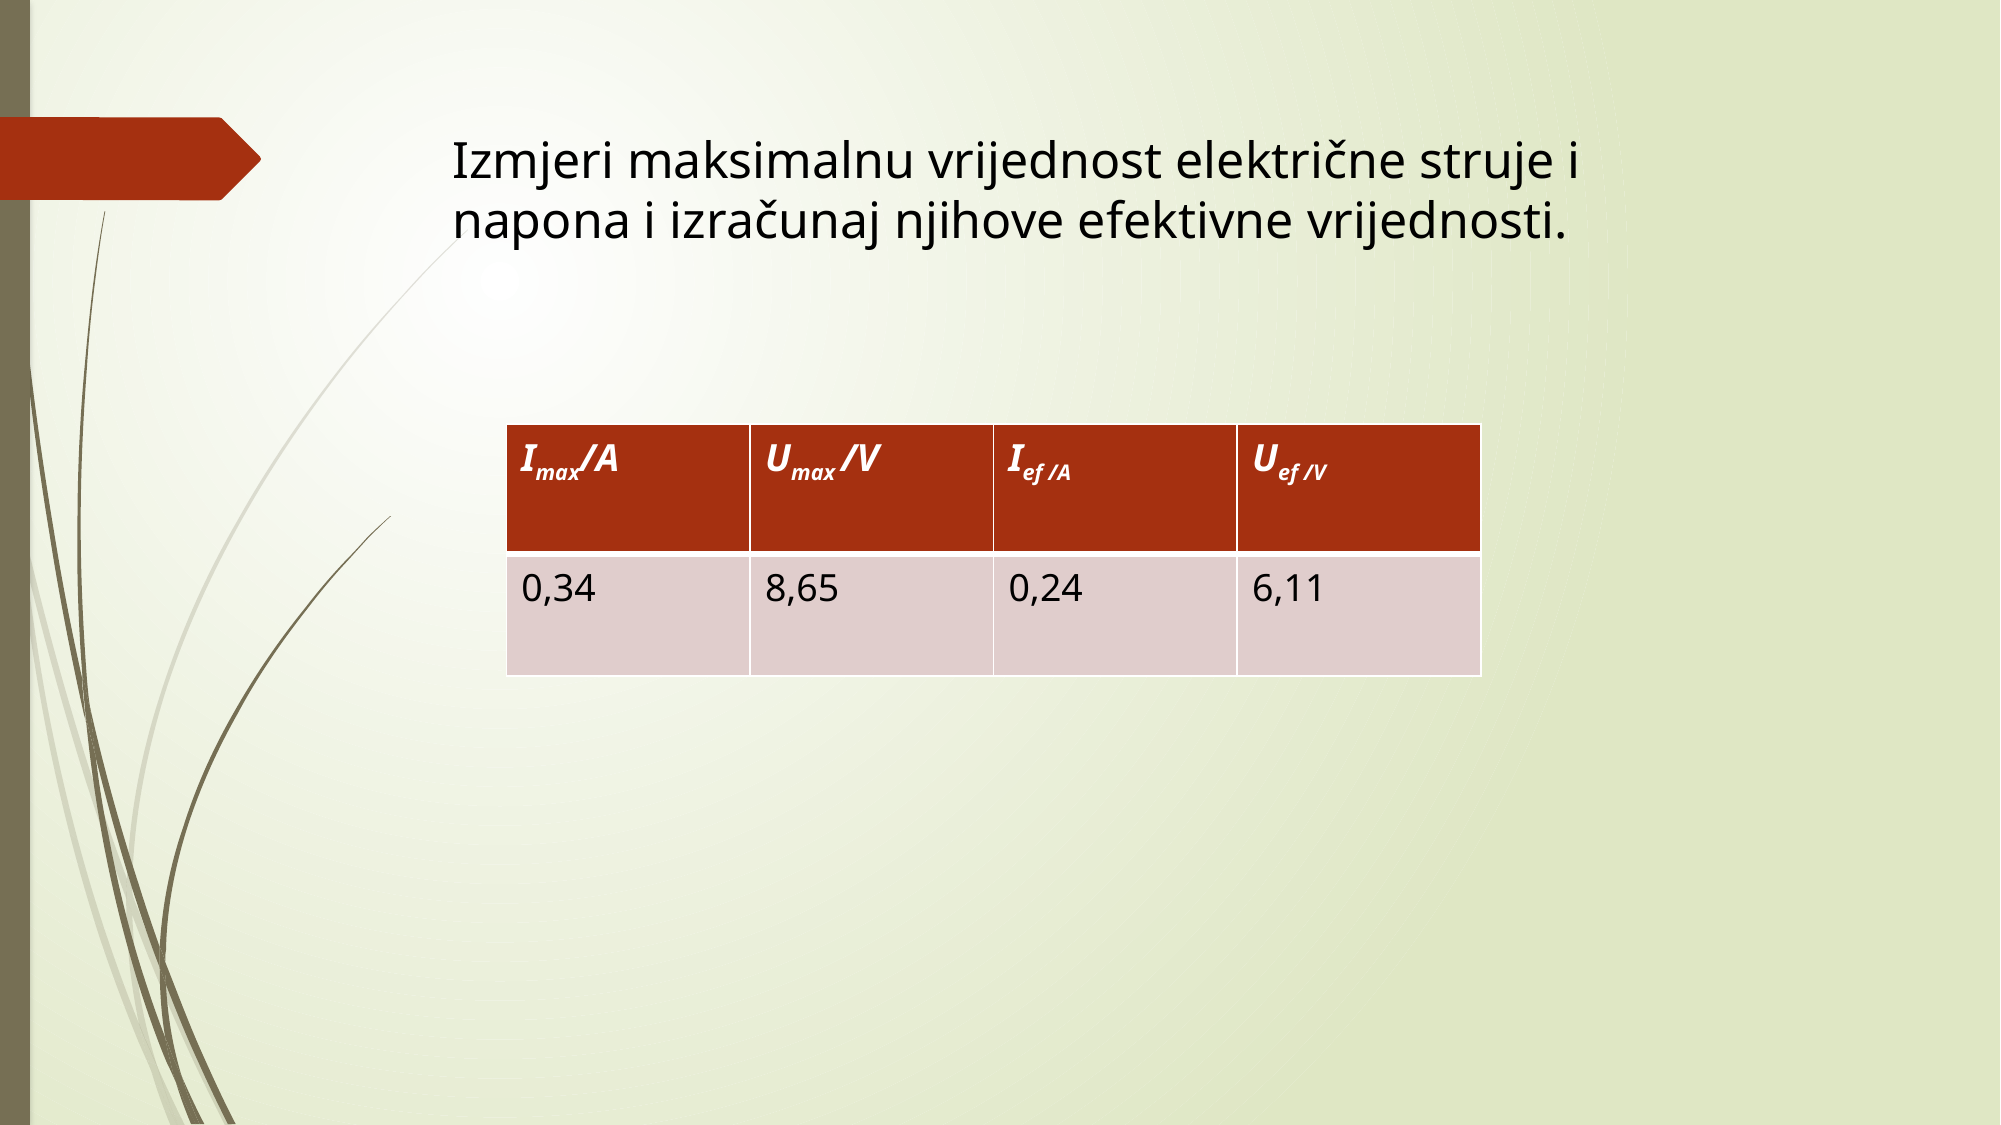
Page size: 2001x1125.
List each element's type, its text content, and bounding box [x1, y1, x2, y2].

table_header Imax/A [507, 425, 749, 551]
text_box Izmjeri maksimalnu vrijednost električne struje i napona i izračunaj njihove efektivne vrijednosti. [437, 121, 1759, 257]
table_header Ief /A [994, 425, 1236, 551]
table_header Umax /V [751, 425, 993, 551]
table_cell 8,65 [751, 557, 993, 675]
table_cell 0,24 [994, 557, 1236, 675]
table_header Uef /V [1238, 425, 1480, 551]
table_cell 0,34 [507, 557, 749, 675]
table_cell 6,11 [1238, 557, 1480, 675]
